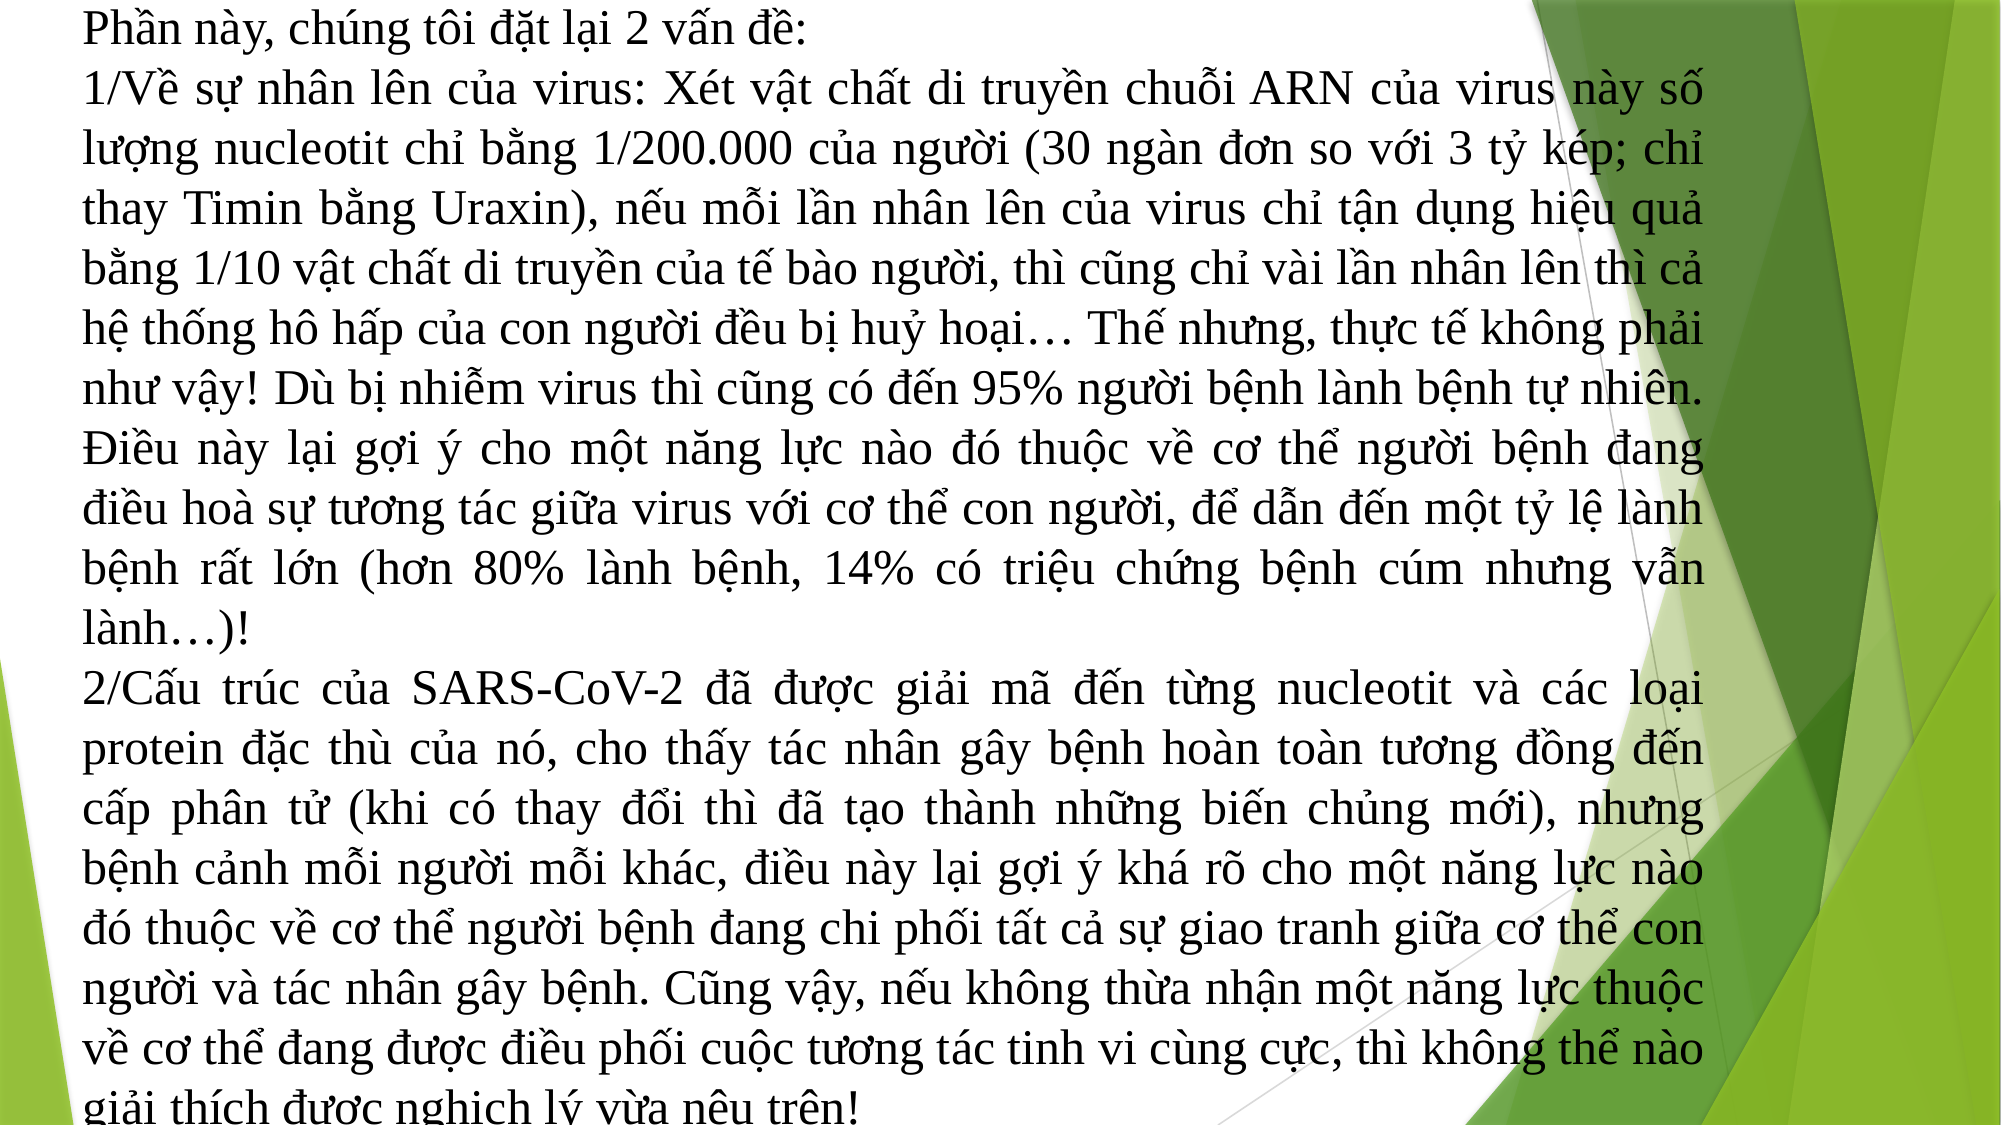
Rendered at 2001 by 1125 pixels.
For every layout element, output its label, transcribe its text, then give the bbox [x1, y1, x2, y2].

text_box Phần này, chúng tôi đặt lại 2 vấn đề: 1/Về sự nhân lên của virus: Xét vật chất di truyền chuỗi ARN của virus này số lượng nucleotit chỉ bằng 1/200.000 của người (30 ngàn đơn so với 3 tỷ kép; chỉ thay Timin bằng Uraxin), nếu mỗi lần nhân lên của virus chỉ tận dụng hiệu quả bằng 1/10 vật chất di truyền của tế bào người, thì cũng chỉ vài lần nhân lên thì cả hệ thống hô hấp của con người đều bị huỷ hoại… Thế nhưng, thực tế không phải như vậy! Dù bị nhiễm virus thì cũng có đến 95% người bệnh lành bệnh tự nhiên. Điều này lại gợi ý cho một năng lực nào đó thuộc về cơ thể người bệnh đang điều hoà sự tương tác giữa virus với cơ thể con người, để dẫn đến một tỷ lệ lành bệnh rất lớn (hơn 80% lành bệnh, 14% có triệu chứng bệnh cúm nhưng vẫn lành…)! 2/Cấu trúc của SARS-CoV-2 đã được giải mã đến từng nucleotit và các loại protein đặc thù của nó, cho thấy tác nhân gây bệnh hoàn toàn tương đồng đến cấp phân tử (khi có thay đổi thì đã tạo thành những biến chủng mới), nhưng bệnh cảnh mỗi người mỗi khác, điều này lại gợi ý khá rõ cho một năng lực nào đó thuộc về cơ thể người bệnh đang chi phối tất cả sự giao tranh giữa cơ thể con người và tác nhân gây bệnh. Cũng vậy, nếu không thừa nhận một năng lực thuộc về cơ thể đang được điều phối cuộc tương tác tinh vi cùng cực, thì không thể nào giải thích được nghịch lý vừa nêu trên! [67, 0, 1721, 1125]
